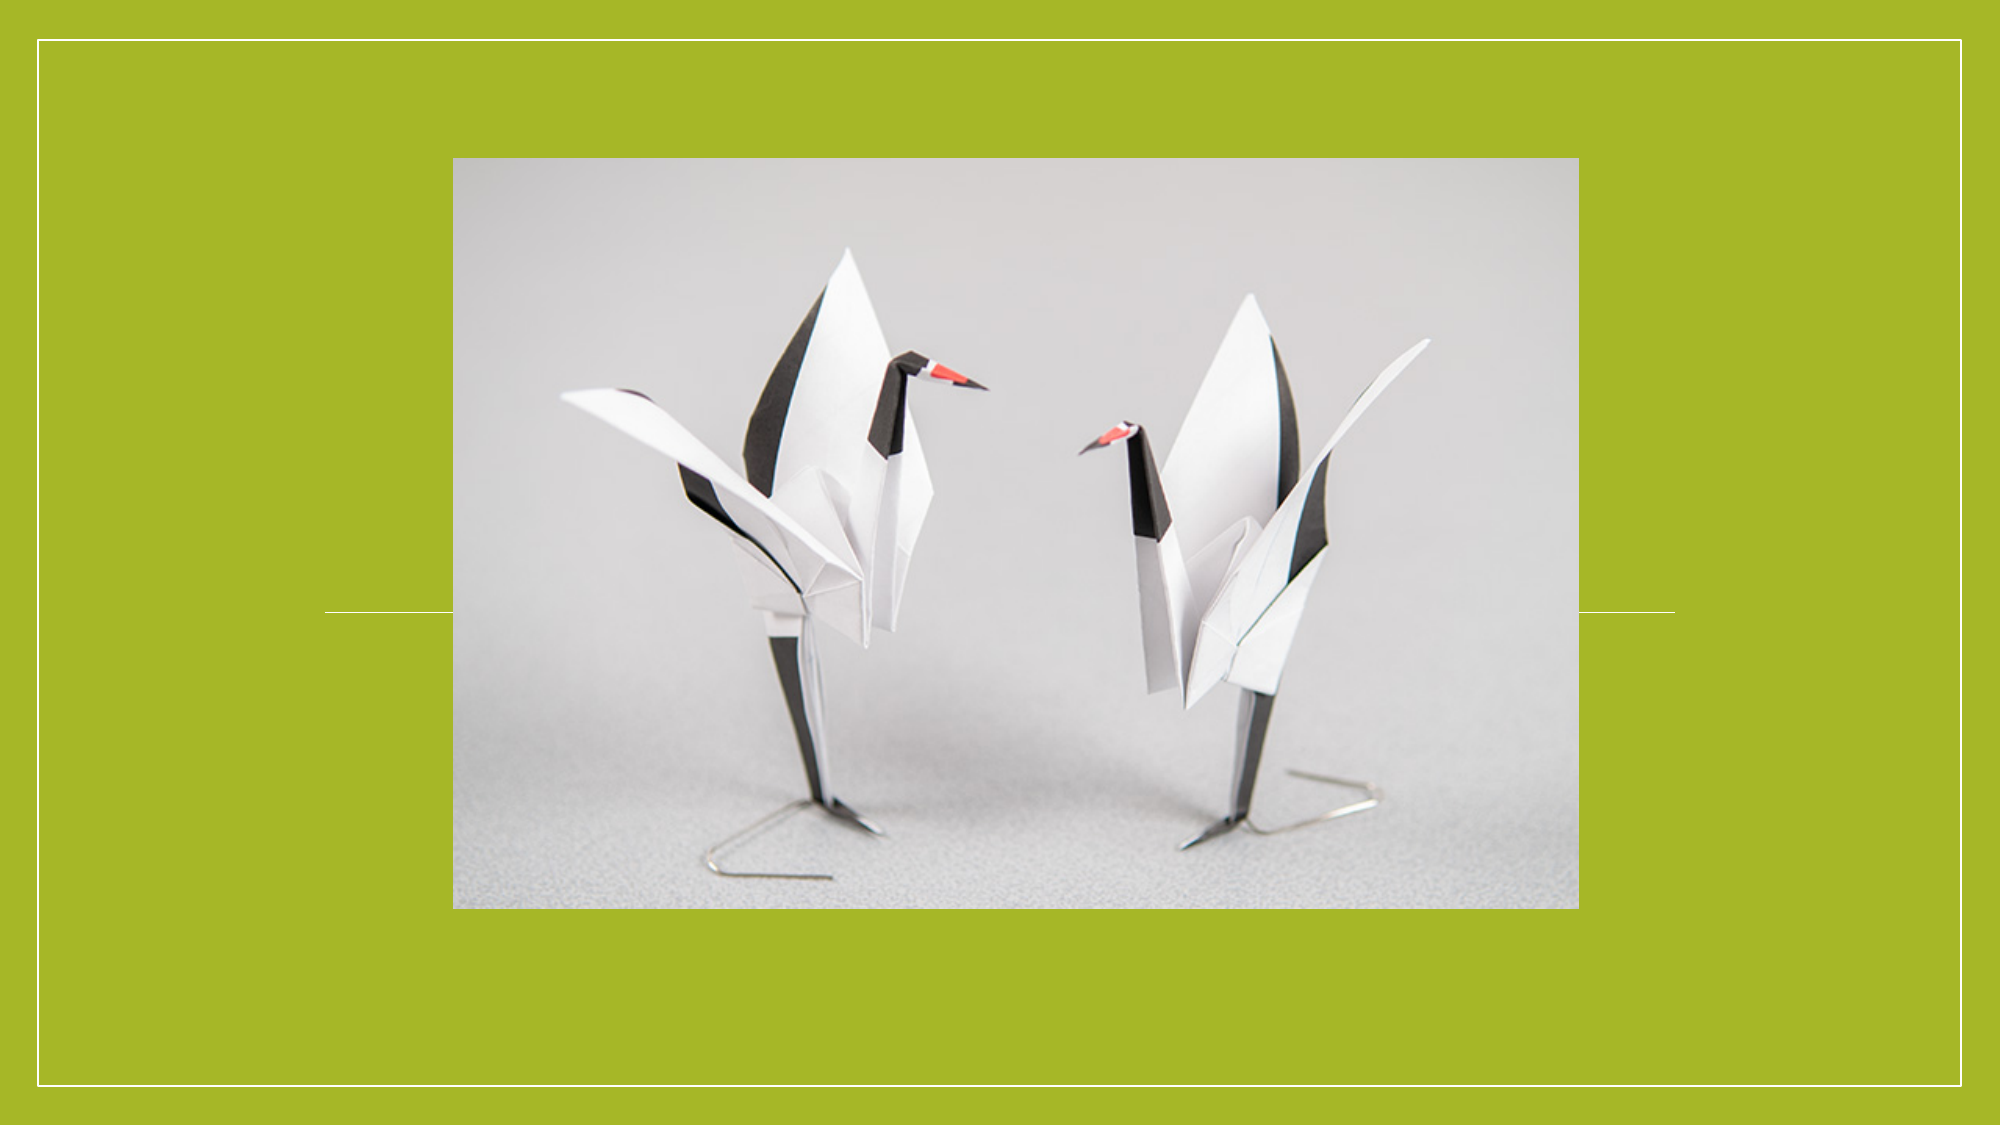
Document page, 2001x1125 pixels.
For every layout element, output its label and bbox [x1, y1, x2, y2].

picture [453, 158, 1579, 910]
